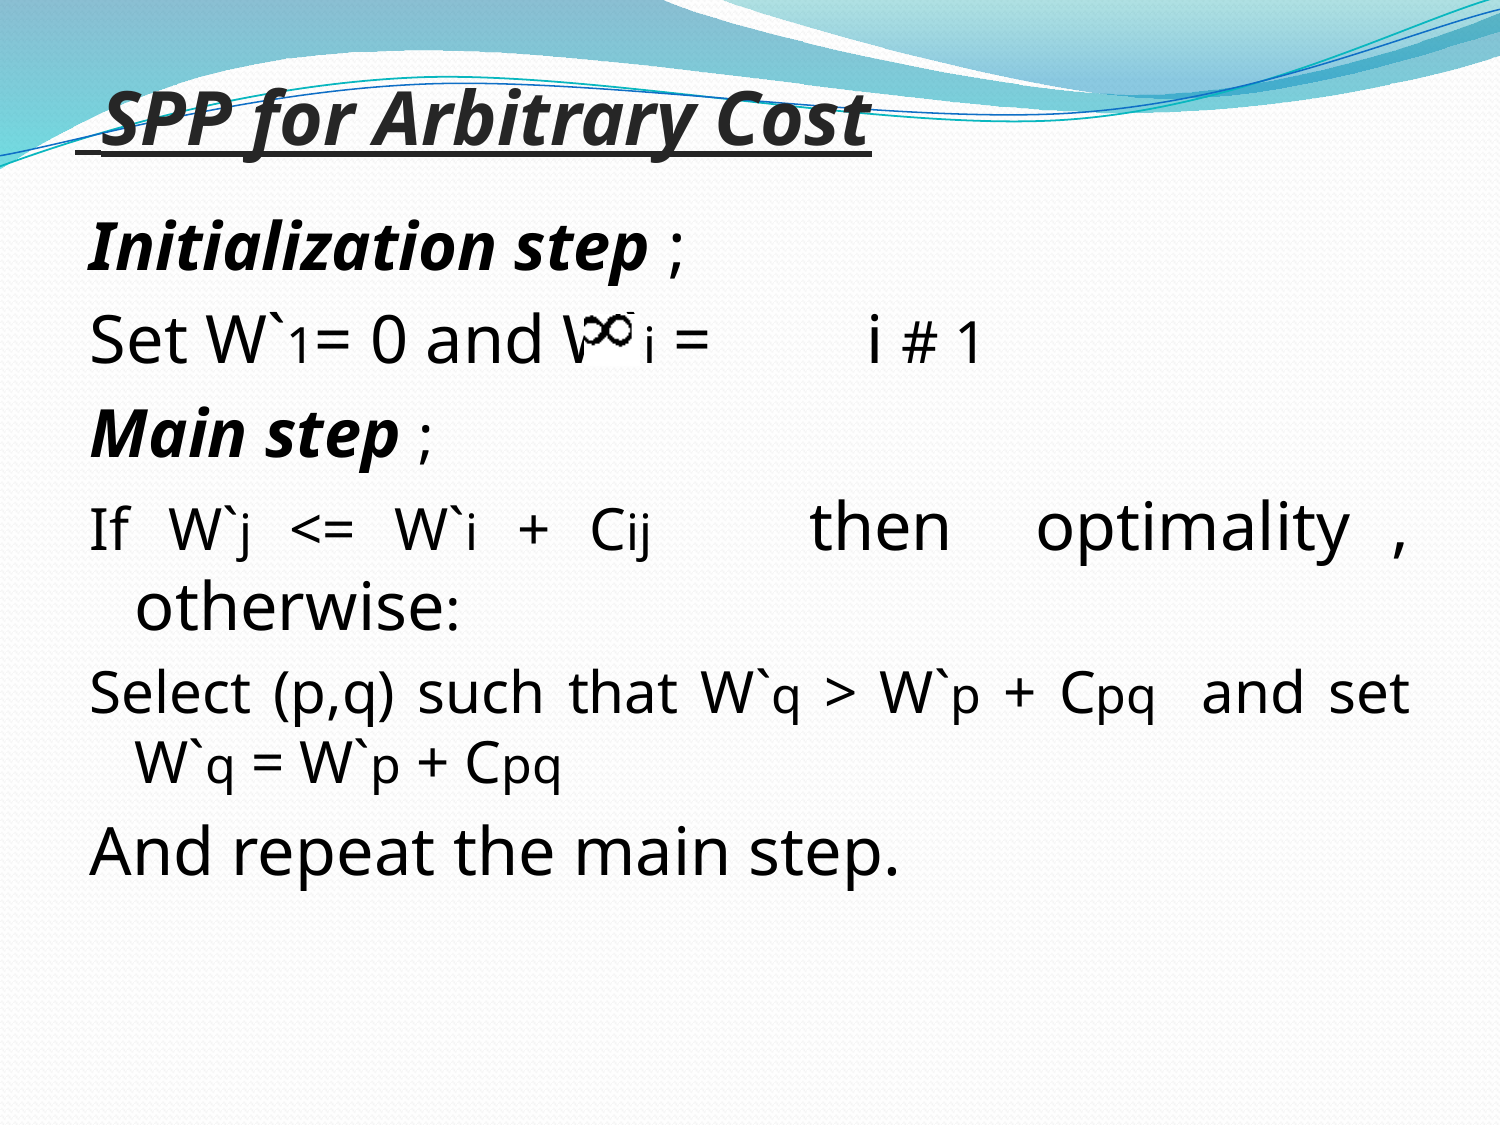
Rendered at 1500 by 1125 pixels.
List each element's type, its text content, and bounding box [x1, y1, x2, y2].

title SPP for Arbitrary Cost [75, 0, 1425, 161]
list Initialization step ; Set W`1= 0 and W`i = i # 1 Main step ; If W`j <= W`i + Cij then optimality , otherwise: Select (p,q) such that W`q > W`p + Cpq and set W`q = W`p + Cpq And repeat the main step. [75, 196, 1425, 1083]
picture [584, 314, 640, 367]
